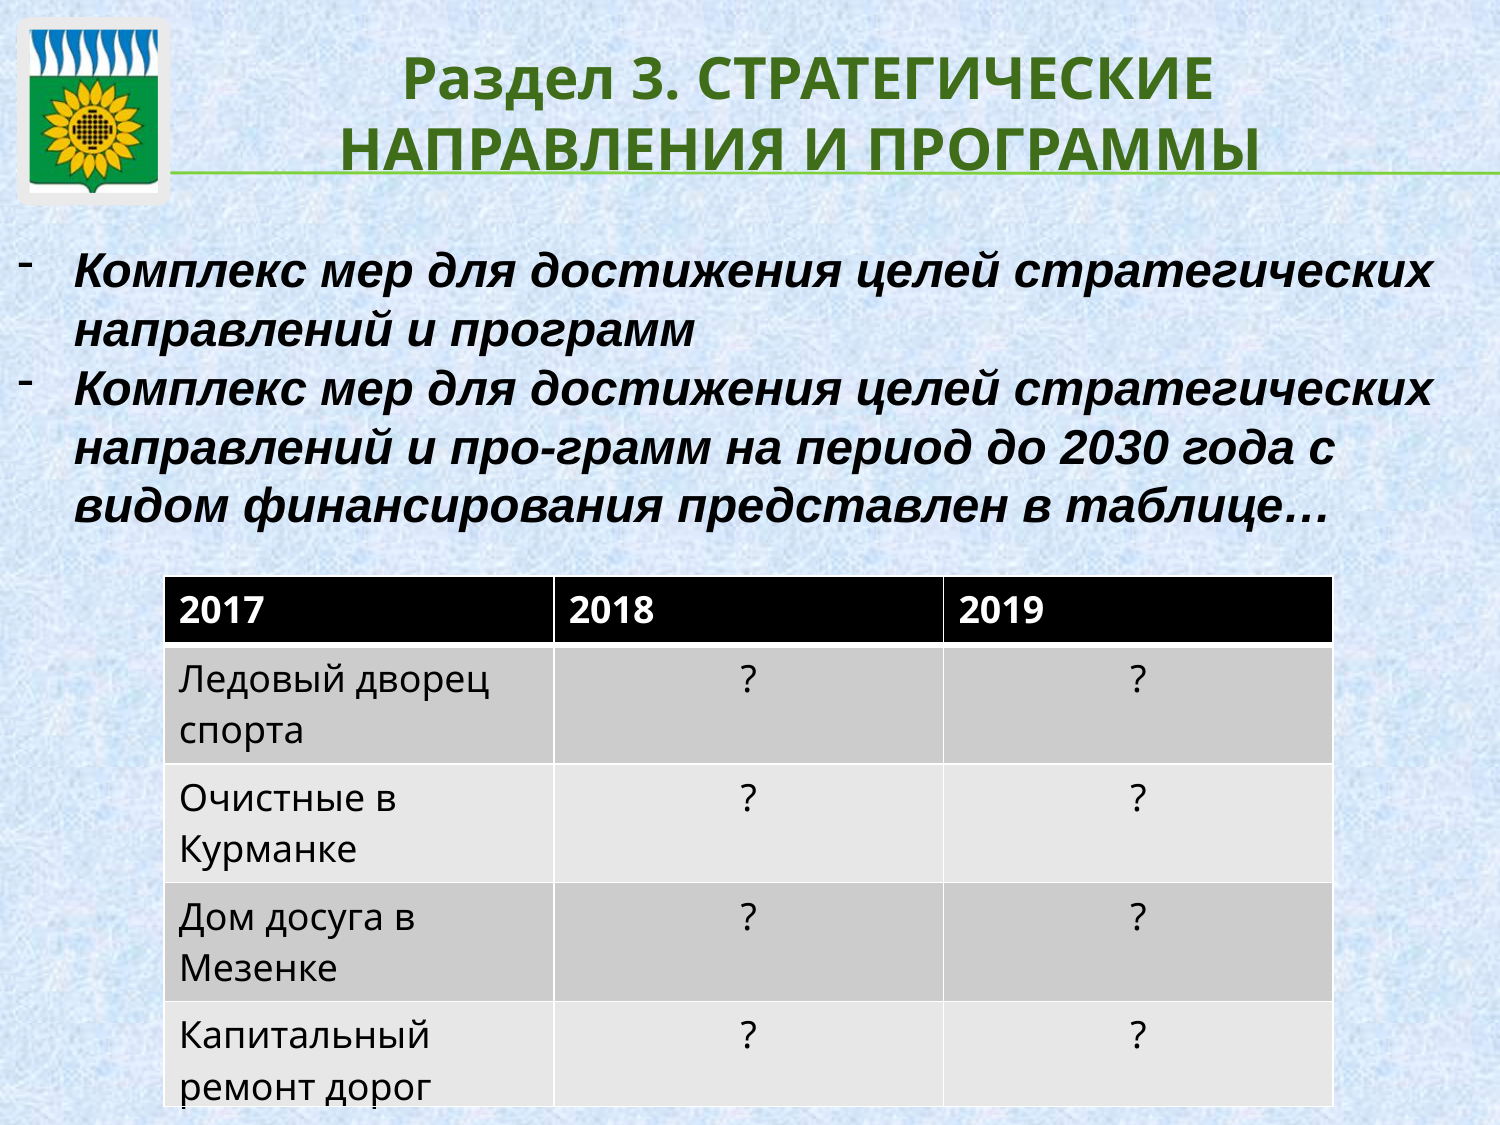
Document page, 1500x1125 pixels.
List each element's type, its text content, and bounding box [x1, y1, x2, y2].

table_header 2018 [555, 577, 943, 642]
table_cell ? [555, 883, 943, 1001]
table_cell ? [944, 765, 1332, 882]
table_cell Капитальный ремонт дорог [165, 1002, 553, 1106]
table_cell ? [944, 648, 1332, 763]
table_header 2019 [944, 577, 1332, 642]
table_cell ? [555, 765, 943, 882]
picture [23, 23, 165, 200]
title Раздел 3. СТРАТЕГИЧЕСКИЕ НАПРАВЛЕНИЯ И ПРОГРАММЫ [175, 35, 1425, 185]
table_cell Дом досуга в Мезенке [165, 883, 553, 1001]
table_cell Очистные в Курманке [165, 765, 553, 882]
table_cell ? [944, 883, 1332, 1001]
table_cell Ледовый дворец спорта [165, 648, 553, 763]
text_box Комплекс мер для достижения целей стратегических направлений и программ Комплекс мер для достижения целей стратегических направлений и про-грамм на период до 2030 года с видом финансирования представлен в таблице… [2, 231, 1500, 540]
table_cell ? [555, 1002, 943, 1106]
table_cell ? [555, 648, 943, 763]
table_header 2017 [165, 577, 553, 642]
table_cell ? [944, 1002, 1332, 1106]
picture [0, 0, 1500, 1125]
